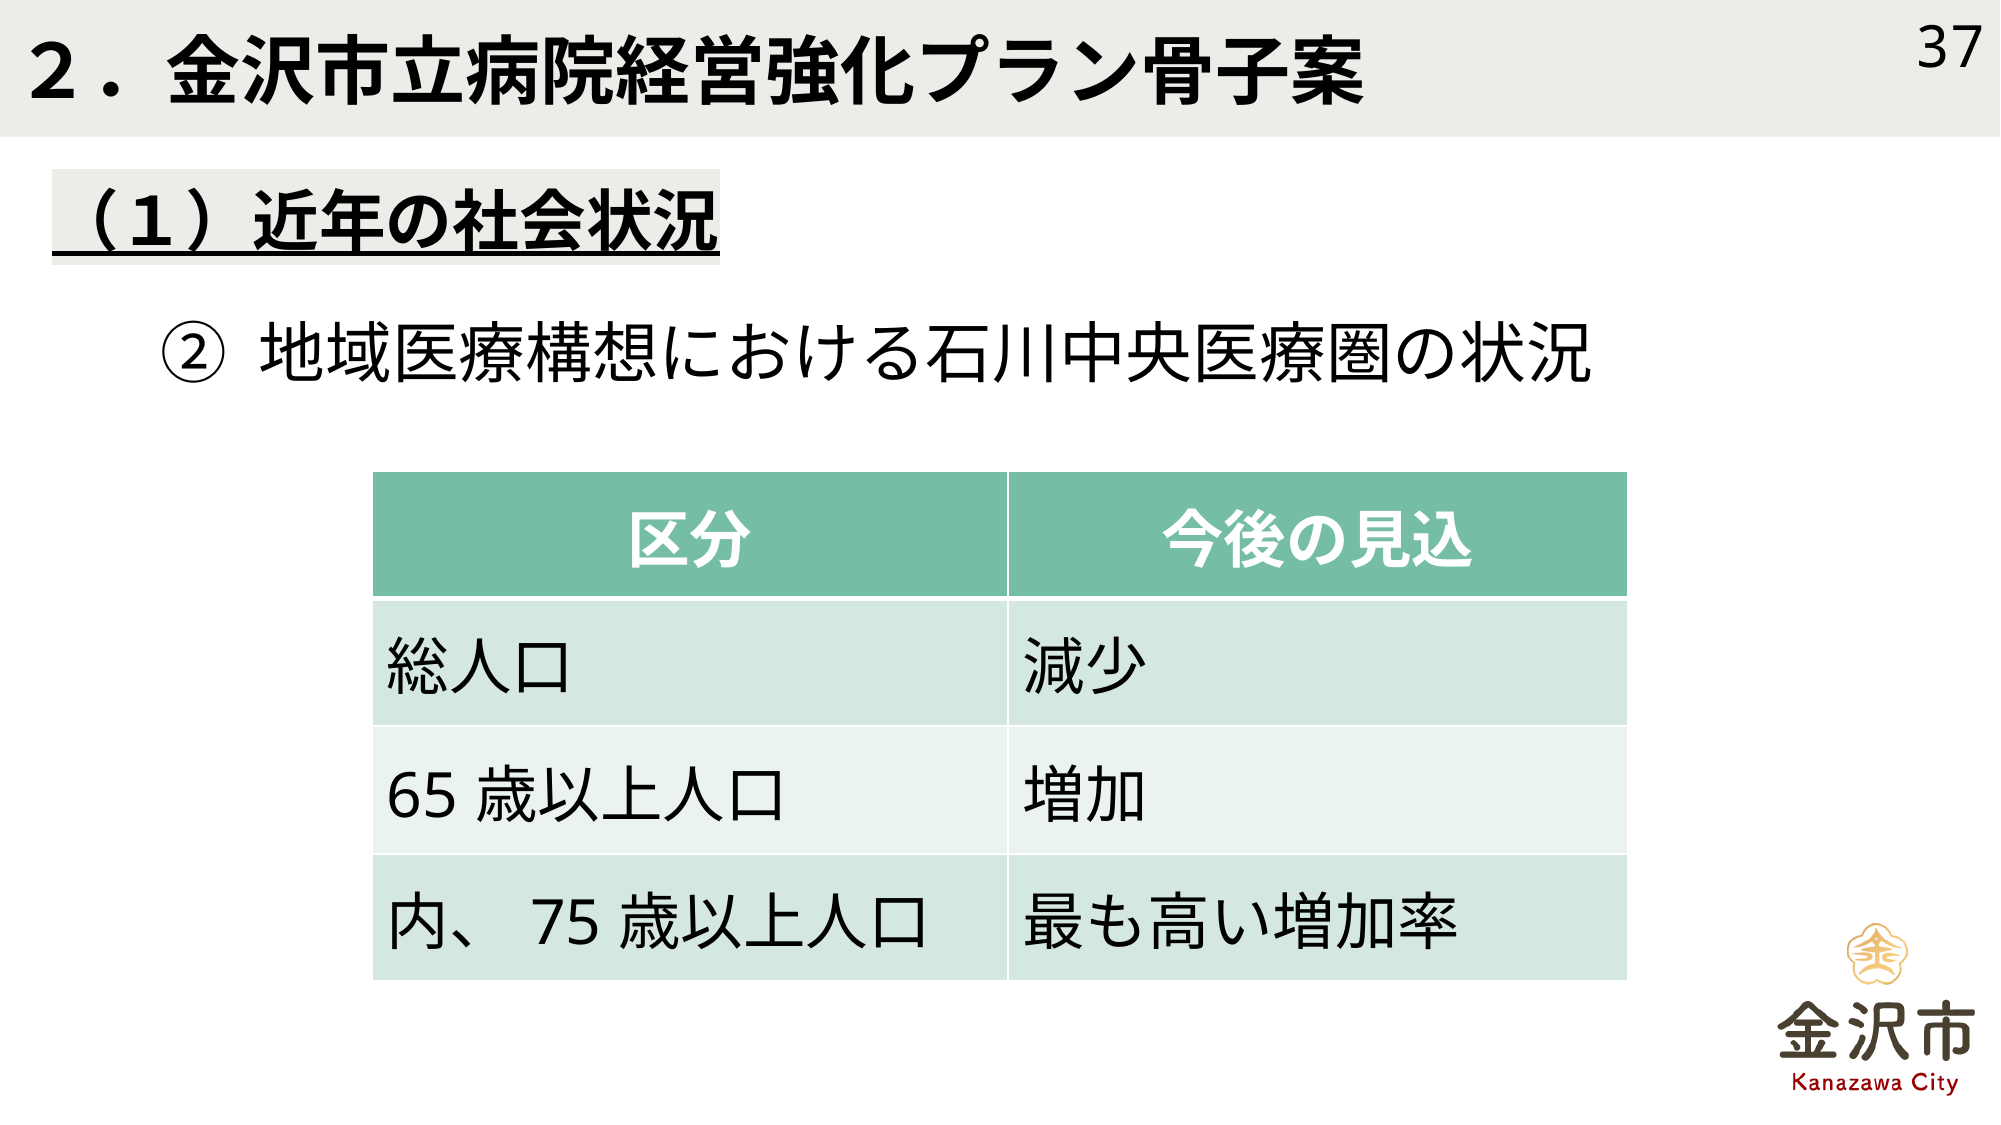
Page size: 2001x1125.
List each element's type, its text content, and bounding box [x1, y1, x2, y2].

table_header 今後の見込 [1009, 472, 1627, 596]
picture [1777, 923, 1975, 1096]
table_cell 最も高い増加率 [1009, 855, 1627, 980]
table_header 区分 [373, 472, 1007, 596]
text_box （１）近年の社会状況 [37, 171, 1963, 267]
title ２．金沢市立病院経営強化プラン骨子案 [0, 0, 2000, 137]
table_cell 総人口 [373, 601, 1007, 725]
slide_number 37 [1511, 19, 2000, 79]
table_cell 65歳以上人口 [373, 727, 1007, 853]
text_box ② 地域医療構想における石川中央医療圏の状況 [146, 303, 1817, 399]
table_cell 内、75歳以上人口 [373, 855, 1007, 980]
table_cell 増加 [1009, 727, 1627, 853]
table_cell 減少 [1009, 601, 1627, 725]
